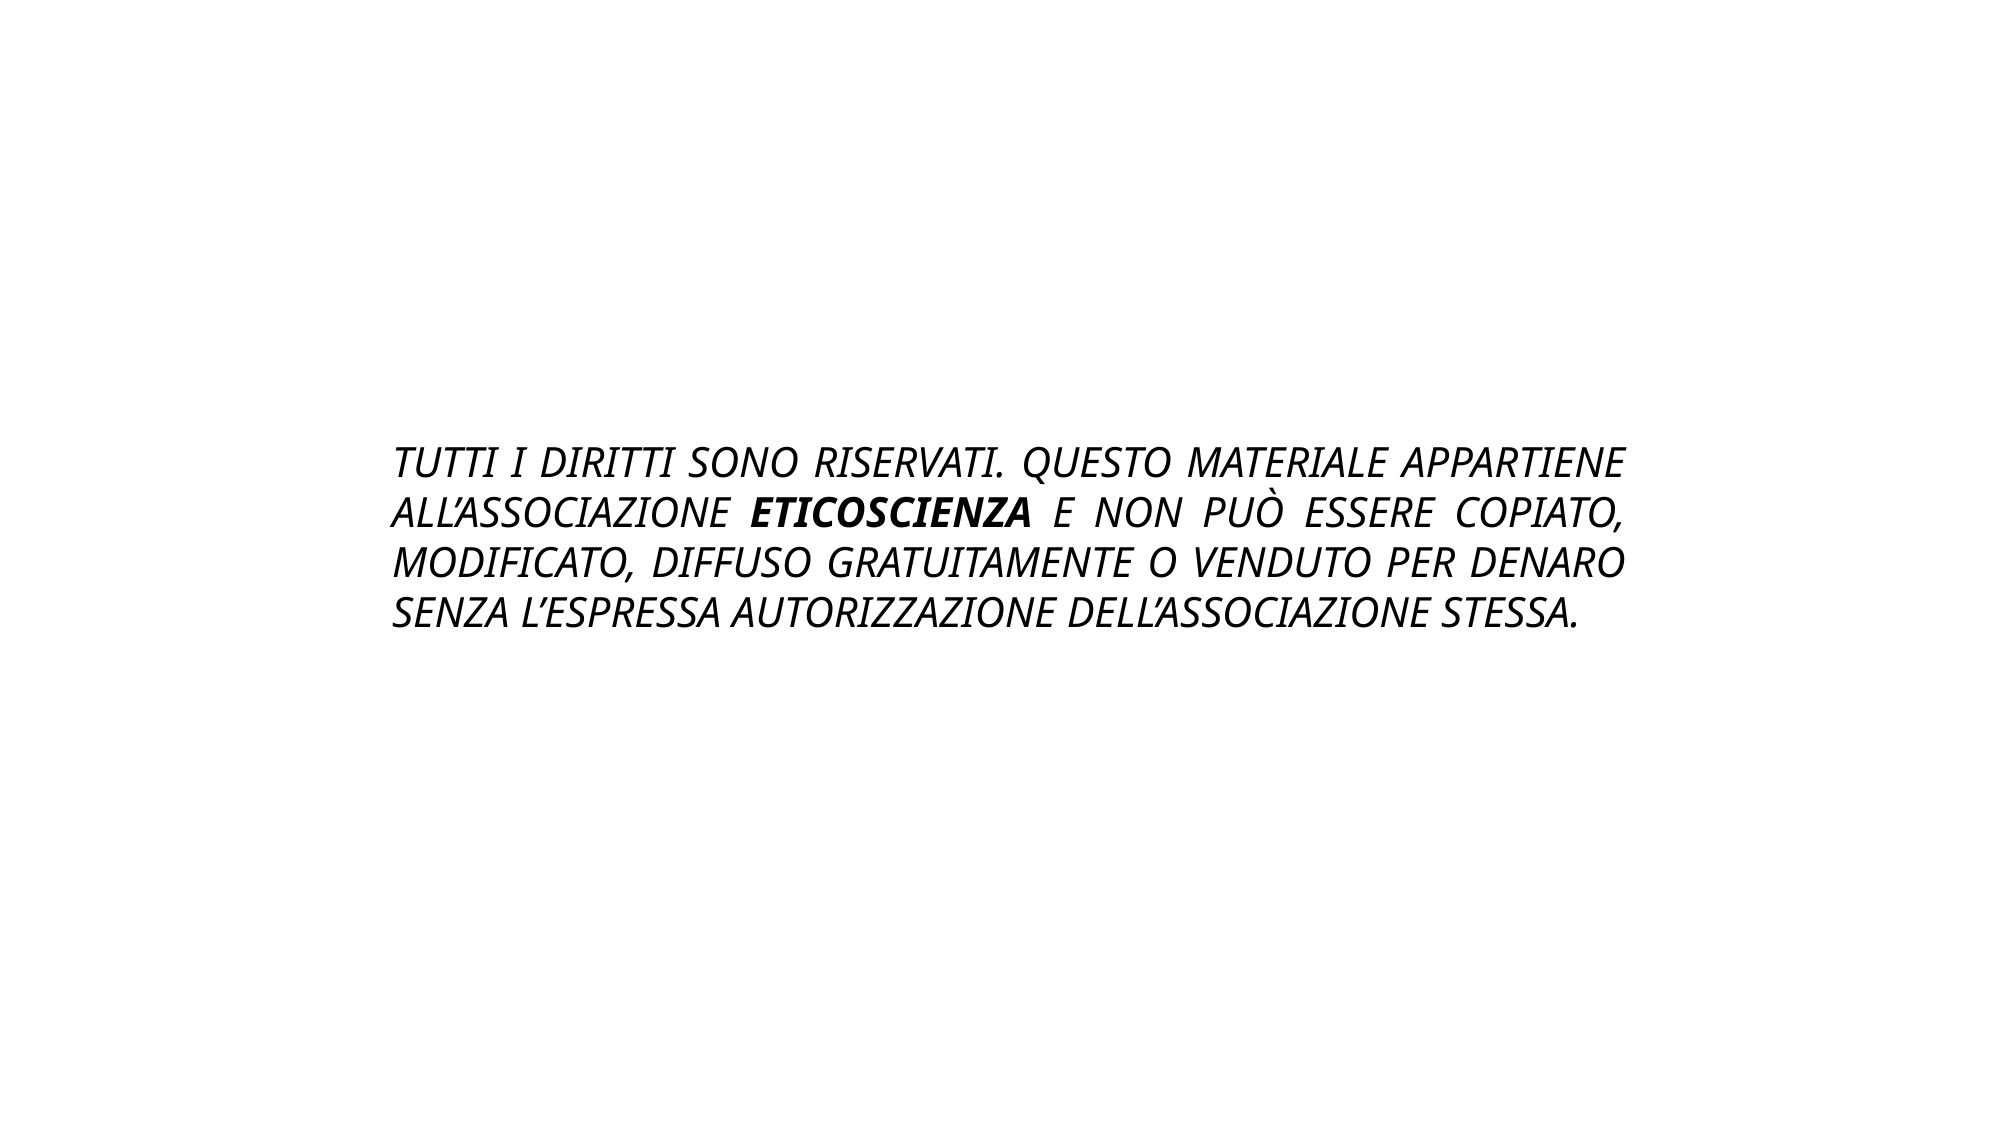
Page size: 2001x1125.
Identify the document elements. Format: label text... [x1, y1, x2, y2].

text_box TUTTI I DIRITTI SONO RISERVATI. QUESTO MATERIALE APPARTIENE ALL’ASSOCIAZIONE ETICOSCIENZA E NON PUÒ ESSERE COPIATO, MODIFICATO, DIFFUSO GRATUITAMENTE O VENDUTO PER DENARO SENZA L’ESPRESSA AUTORIZZAZIONE DELL’ASSOCIAZIONE STESSA. [359, 428, 1641, 644]
